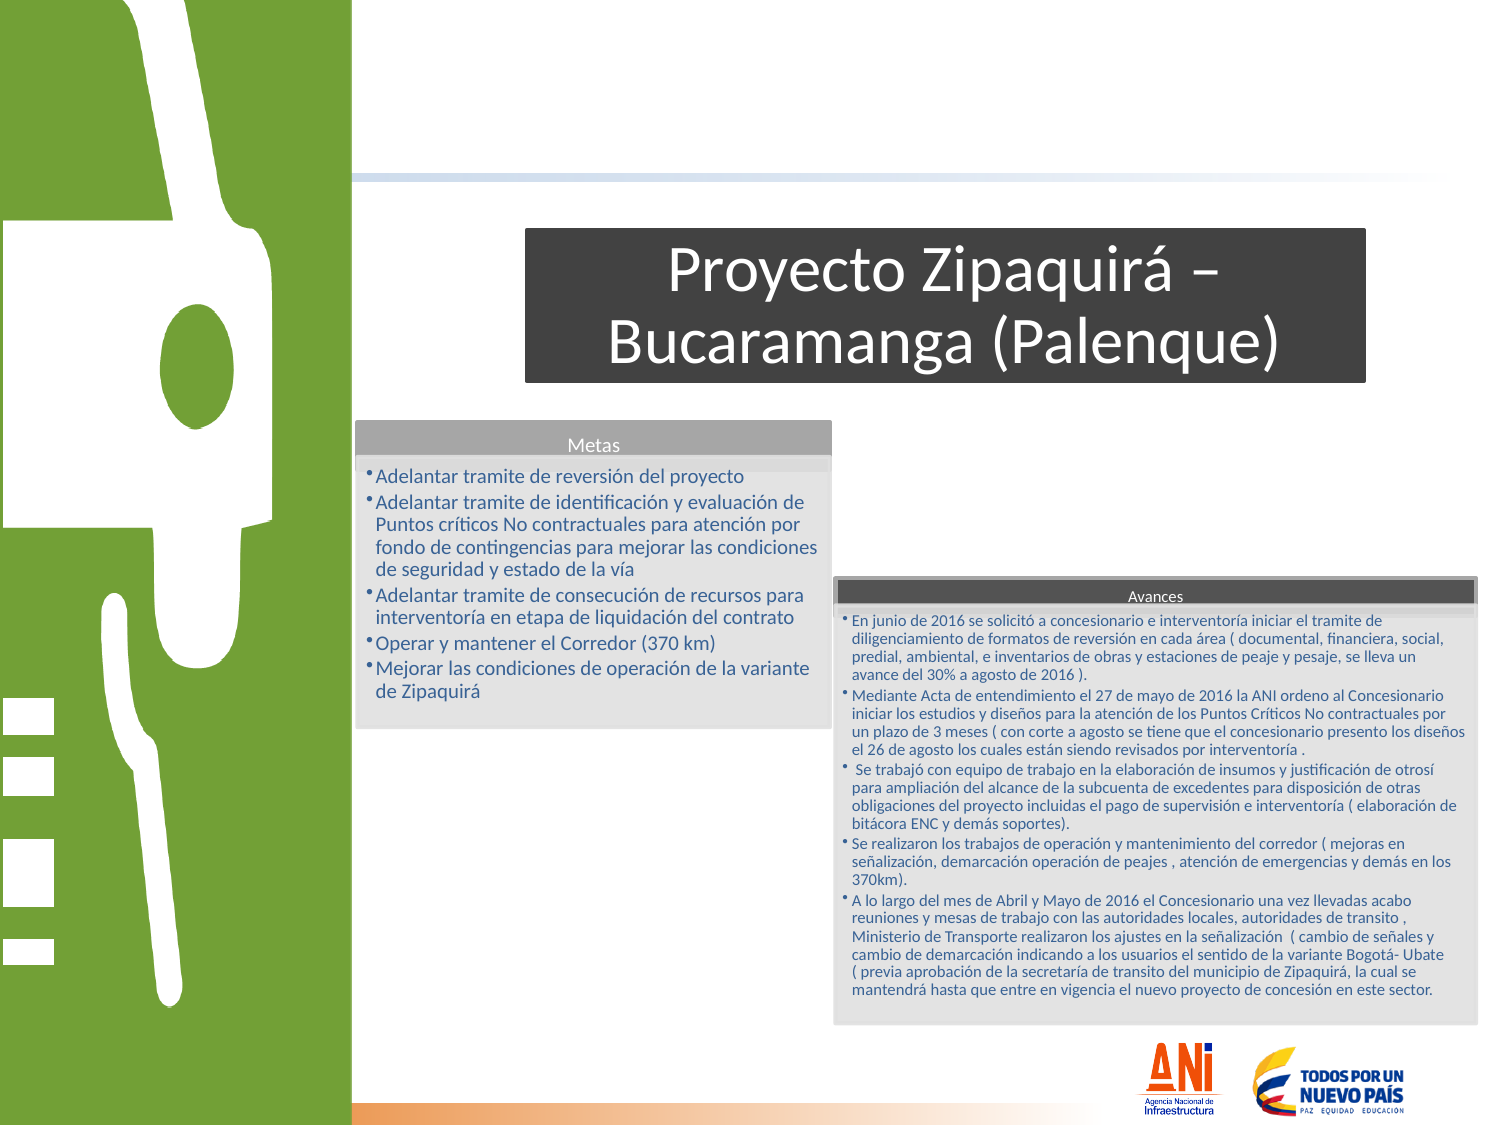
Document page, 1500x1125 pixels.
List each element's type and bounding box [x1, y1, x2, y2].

picture [0, 0, 353, 1125]
text_box [357, 416, 831, 748]
picture [1128, 1041, 1230, 1125]
text_box [526, 229, 1364, 382]
picture [1247, 1043, 1407, 1121]
text_box [835, 558, 1477, 1041]
